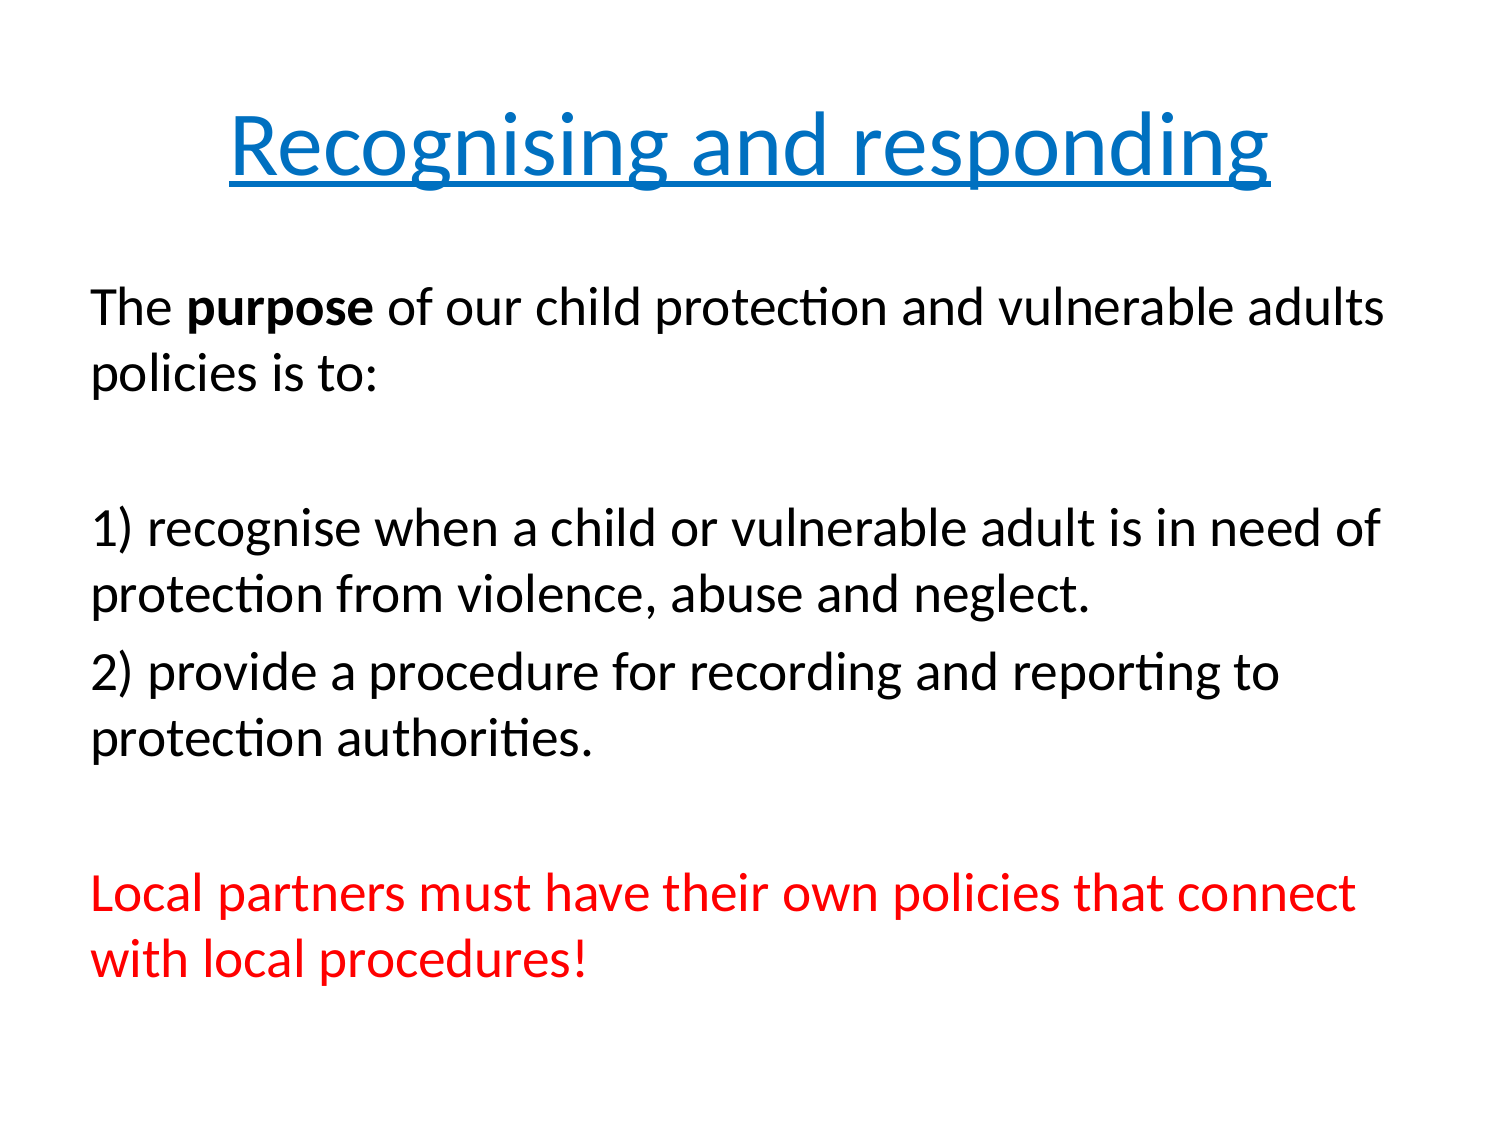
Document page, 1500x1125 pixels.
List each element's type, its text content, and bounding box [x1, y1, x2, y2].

title Recognising and responding [75, 45, 1425, 233]
list The purpose of our child protection and vulnerable adults policies is to: 1) recognise when a child or vulnerable adult is in need of protection from violence, abuse and neglect. 2) provide a procedure for recording and reporting to protection authorities. Local partners must have their own policies that connect with local procedures! [75, 262, 1425, 1005]
